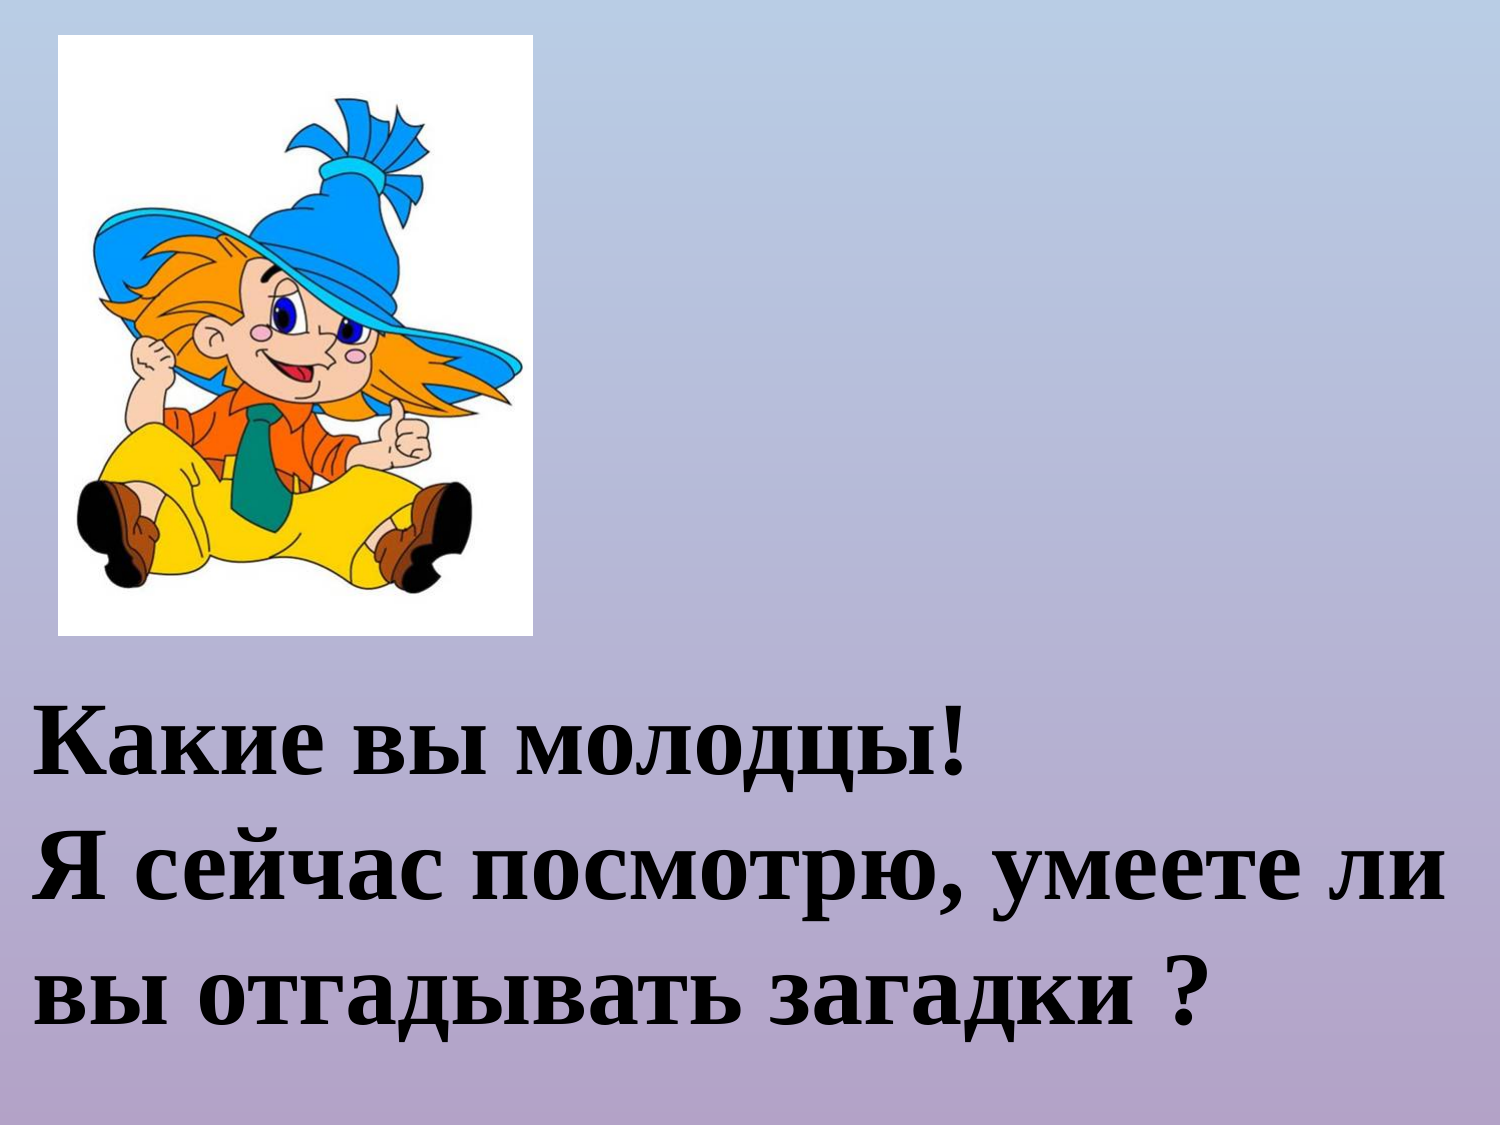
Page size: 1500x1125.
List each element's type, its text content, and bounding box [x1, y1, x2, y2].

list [58, 34, 533, 636]
title Какие вы молодцы! Я сейчас посмотрю, умеете ли вы отгадывать загадки ? [17, 609, 1483, 1106]
